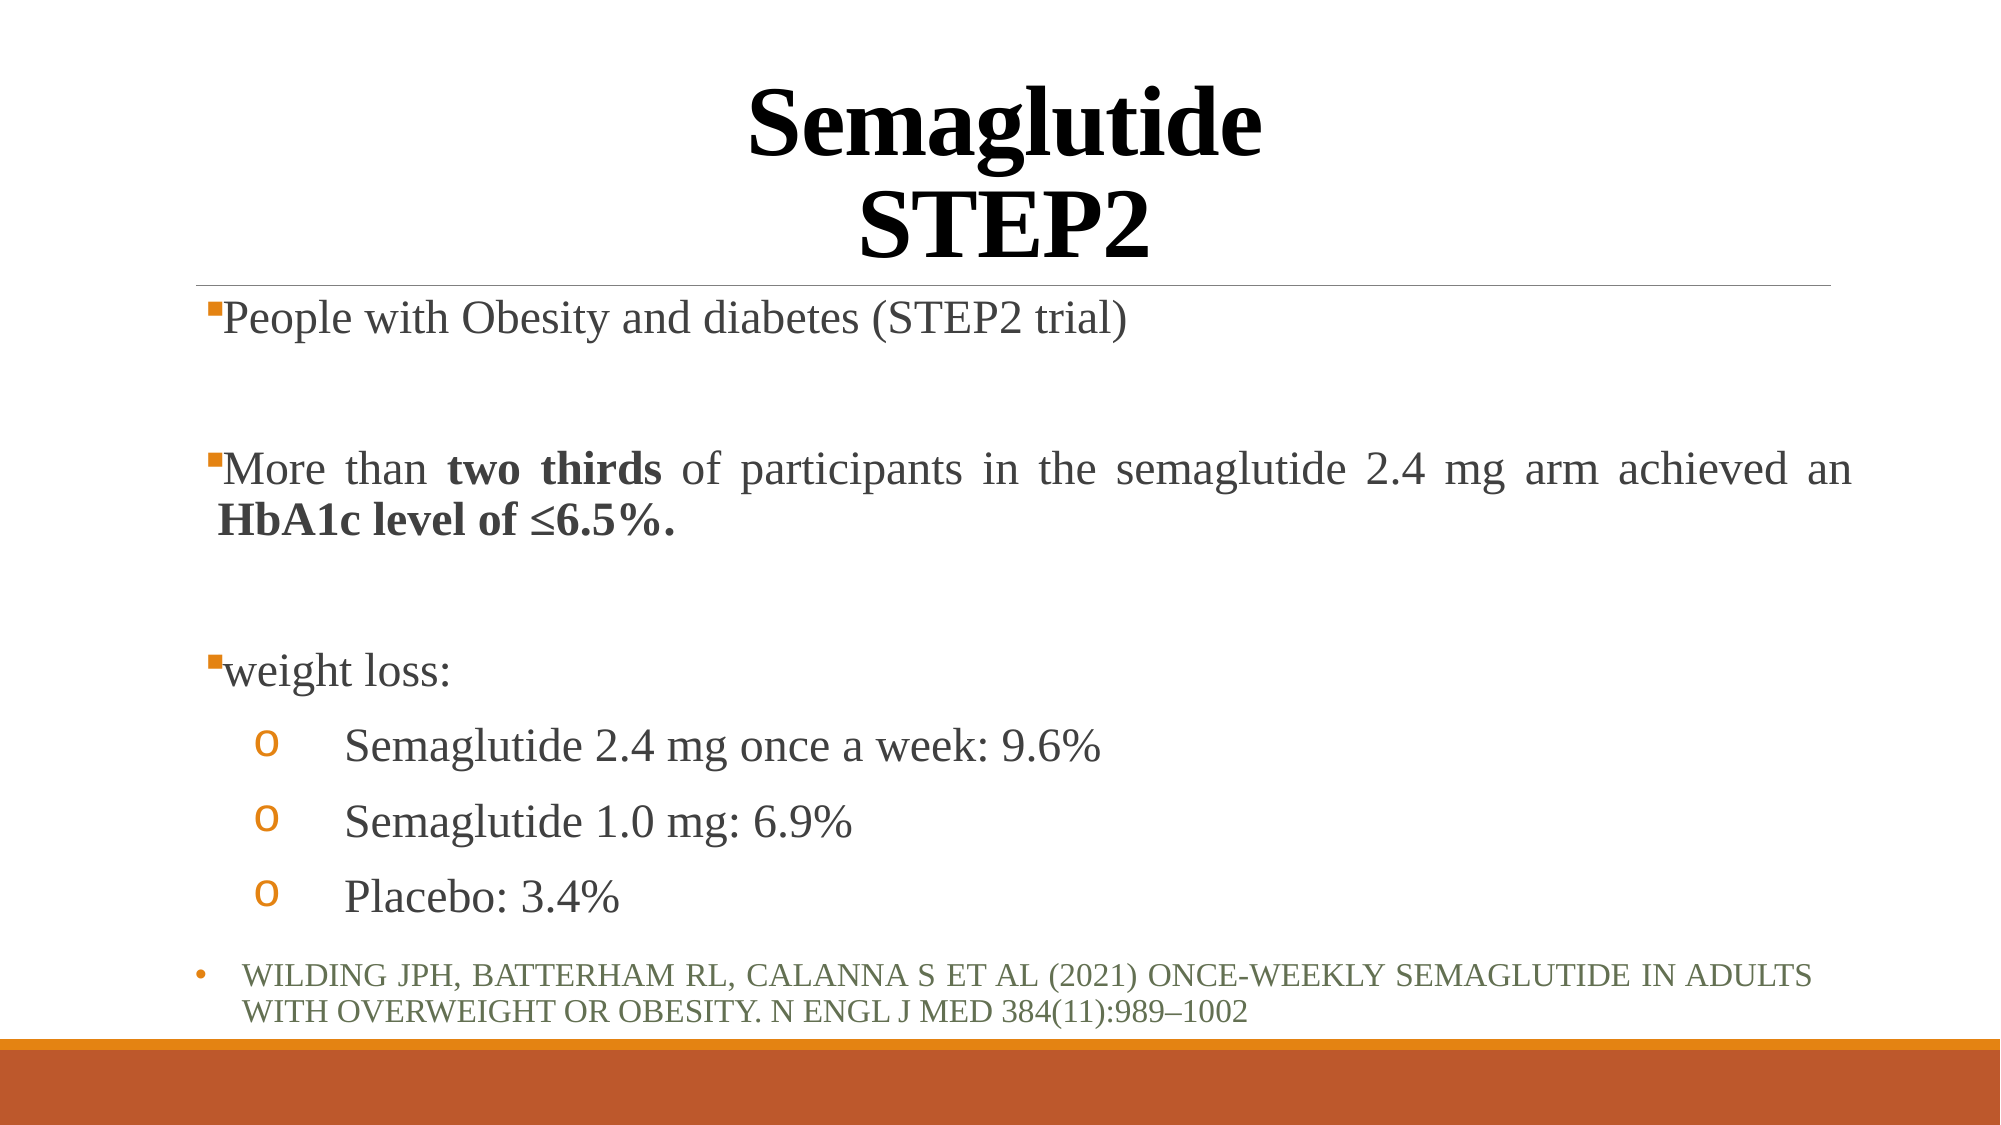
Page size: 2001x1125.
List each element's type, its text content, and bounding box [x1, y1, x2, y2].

title Semaglutide STEP2 [180, 47, 1830, 285]
list Wilding JPH, Batterham RL, Calanna S et al (2021) Once-weekly semaglutide in adults with overweight or obesity. N Engl J Med 384(11):989–1002 [180, 933, 1830, 1055]
list People with Obesity and diabetes (STEP2 trial) More than two thirds of participants in the semaglutide 2.4 mg arm achieved an HbA1c level of ≤6.5%. weight loss: Semaglutide 2.4 mg once a week: 9.6% Semaglutide 1.0 mg: 6.9% Placebo: 3.4% [204, 285, 1855, 934]
